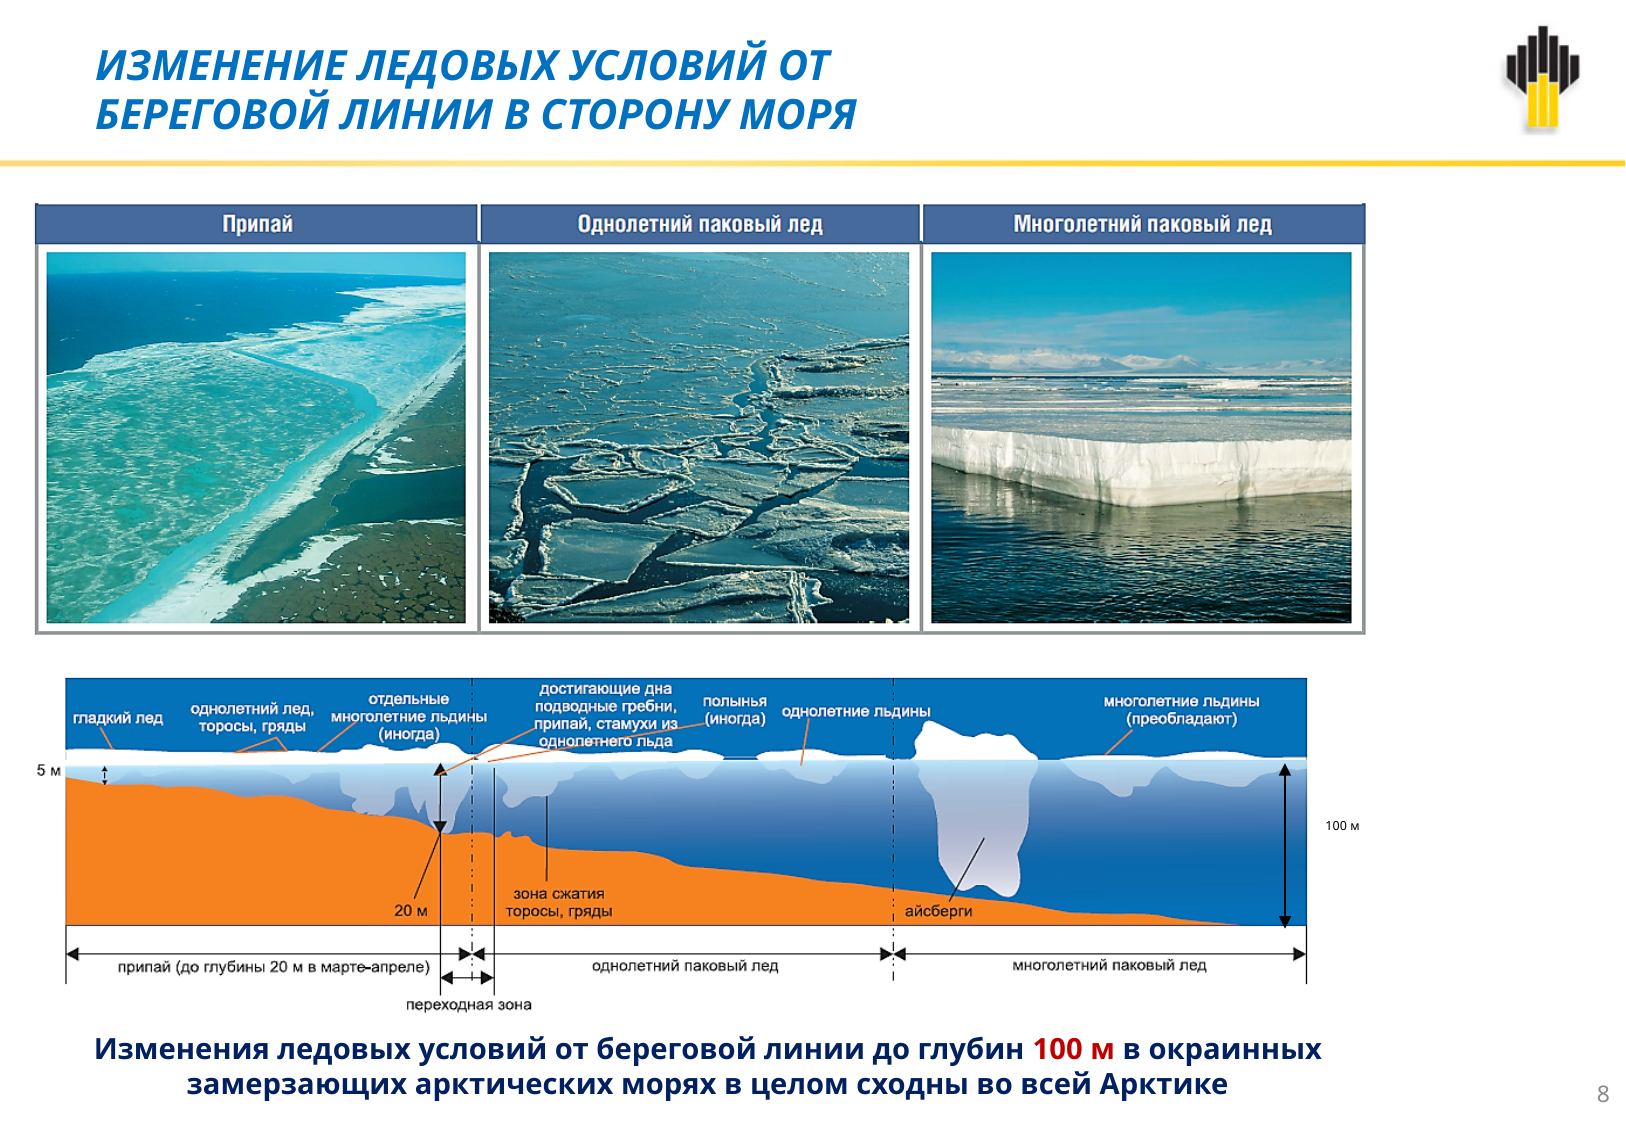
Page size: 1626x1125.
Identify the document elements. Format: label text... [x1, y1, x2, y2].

text_box Изменения ледовых условий от береговой линии до глубин 100 м в окраинных замерзающих арктических морях в целом сходны во всей Арктике [32, 1023, 1383, 1108]
text_box Изменение ледовых условий от береговой линии в сторону моря [80, 30, 1510, 146]
text_box 8 [1245, 1065, 1625, 1125]
picture [0, 0, 1626, 1125]
